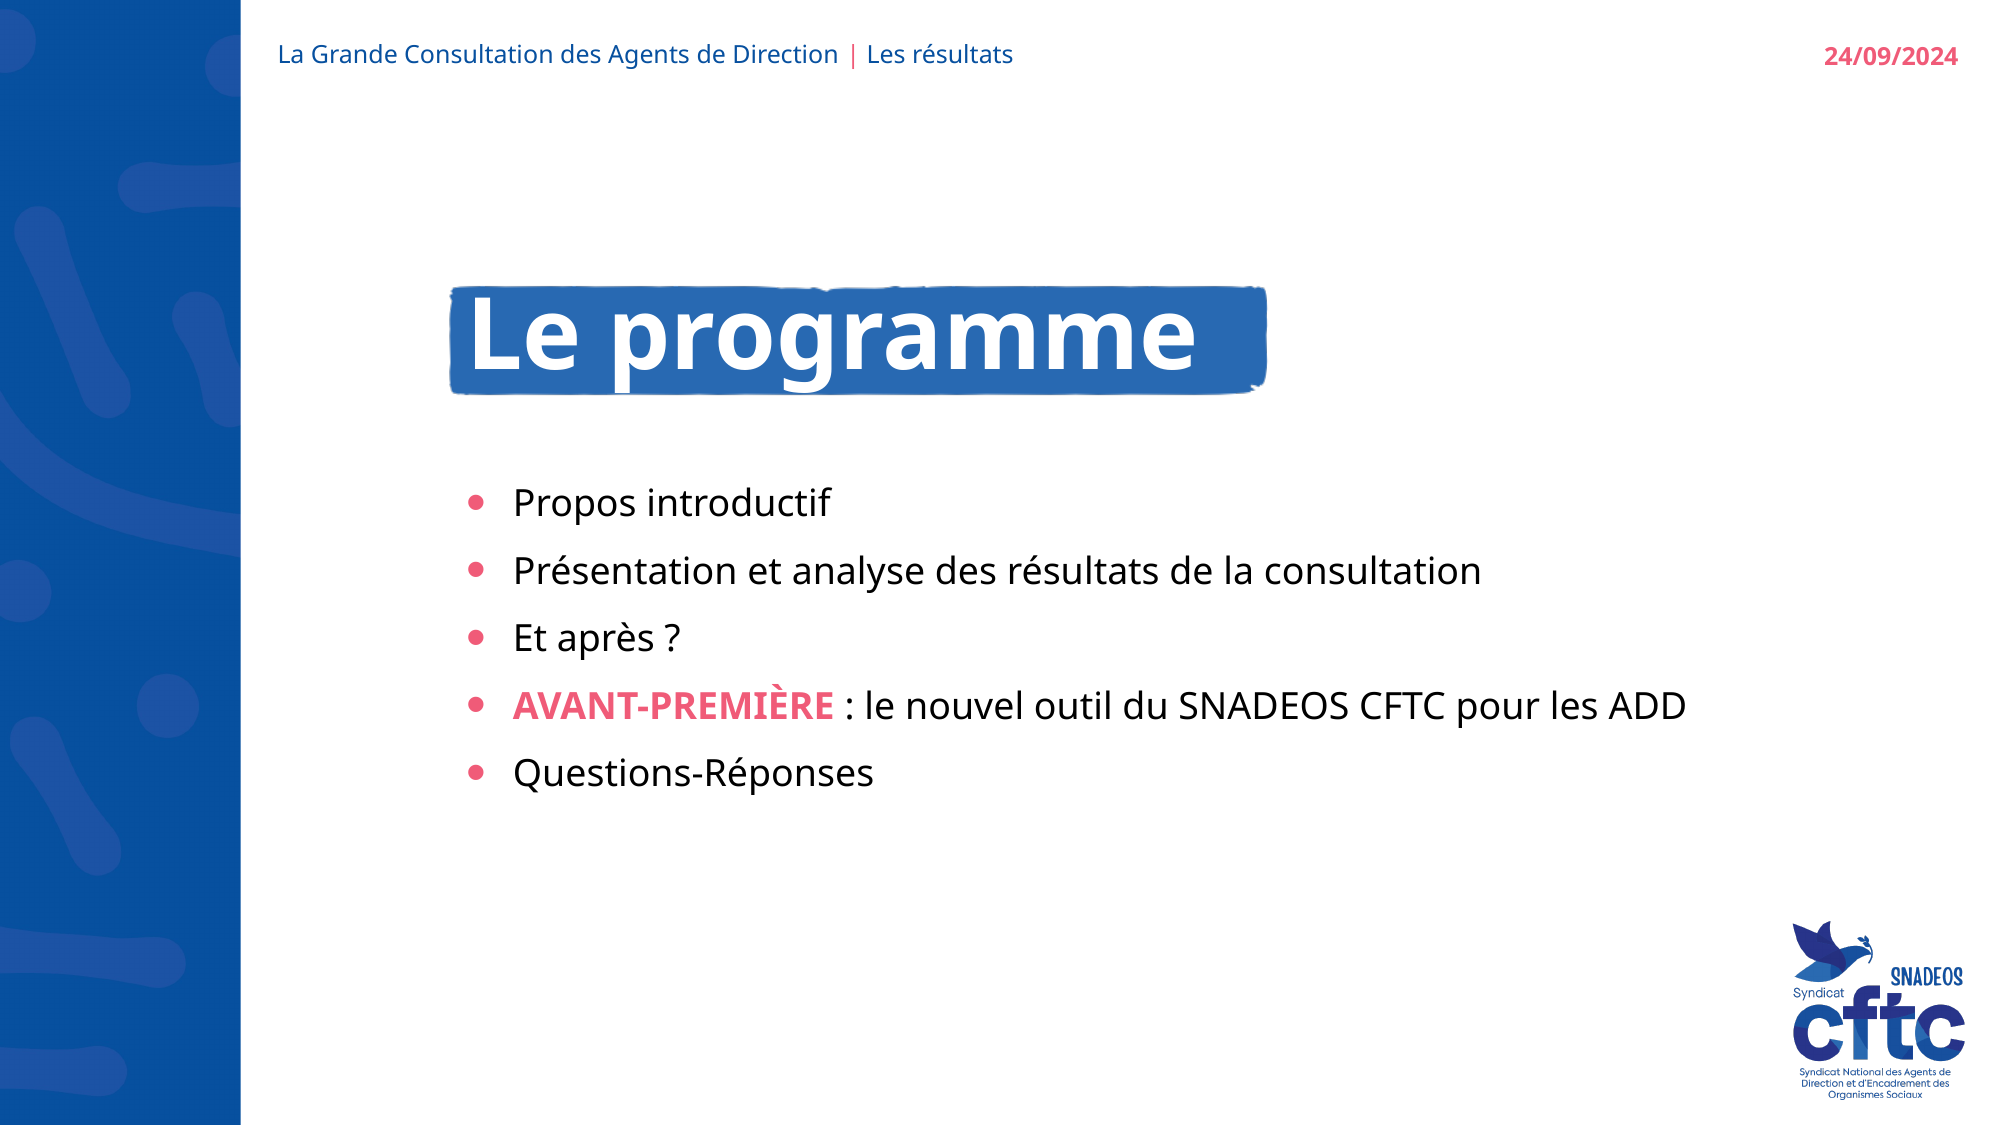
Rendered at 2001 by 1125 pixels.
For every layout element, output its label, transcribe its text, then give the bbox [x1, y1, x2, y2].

picture [1783, 911, 1974, 1106]
text_box 24/09/2024 [1556, 25, 1974, 85]
text_box Le programme Propos introductif Présentation et analyse des résultats de la consultation Et après ? AVANT-PREMIÈRE : le nouvel outil du SNADEOS CFTC pour les ADD Questions-Réponses [466, 355, 1851, 896]
picture [385, 262, 1296, 417]
text_box La Grande Consultation des Agents de Direction | Les résultats [277, 38, 1216, 72]
picture [0, 0, 241, 1125]
